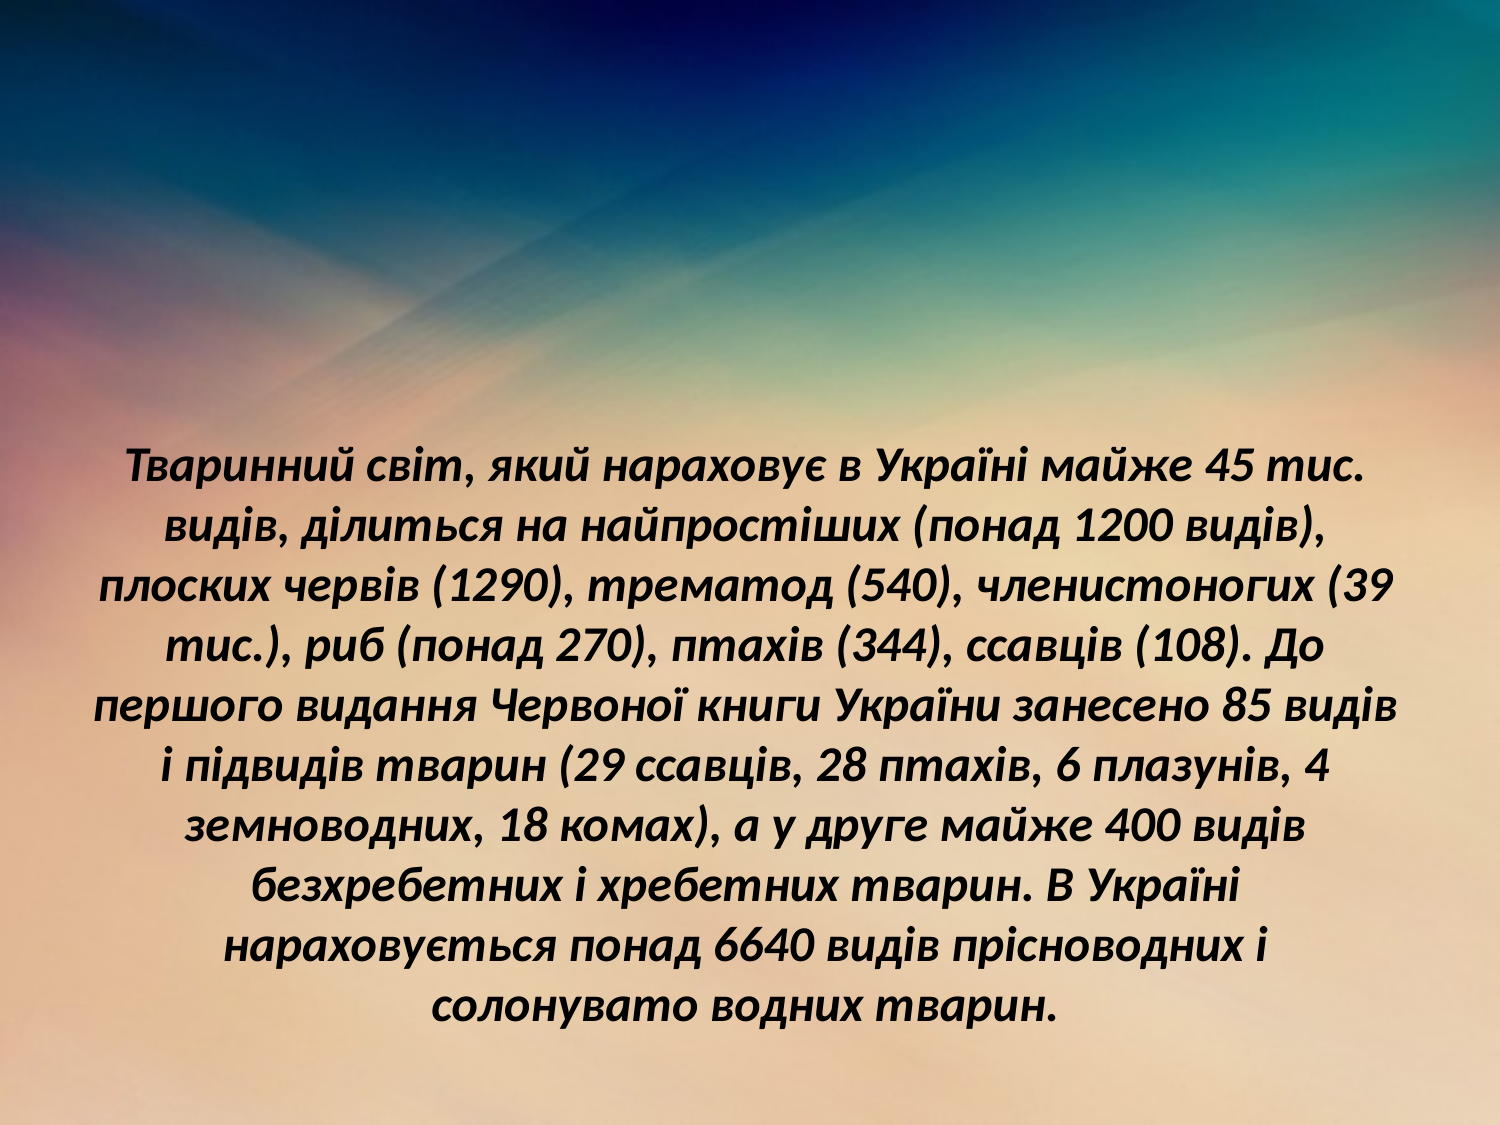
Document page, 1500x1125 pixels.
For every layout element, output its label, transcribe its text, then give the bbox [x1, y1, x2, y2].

picture [0, 0, 1500, 1125]
title Тваринний світ, який нараховує в Україні майже 45 тис. видів, ділиться на найпростіших (понад 1200 видів), плоских червів (1290), трематод (540), членистоногих (39 тис.), риб (понад 270), птахів (344), ссавців (108). До першого видання Червоної книги України занесено 85 видів і підвидів тварин (29 ссавців, 28 птахів, 6 плазунів, 4 земноводних, 18 комах), а у друге майже 400 видів безхребетних і хребетних тварин. В Україні нараховується понад 6640 видів прісноводних і солонувато водних тварин. [70, 338, 1421, 1125]
